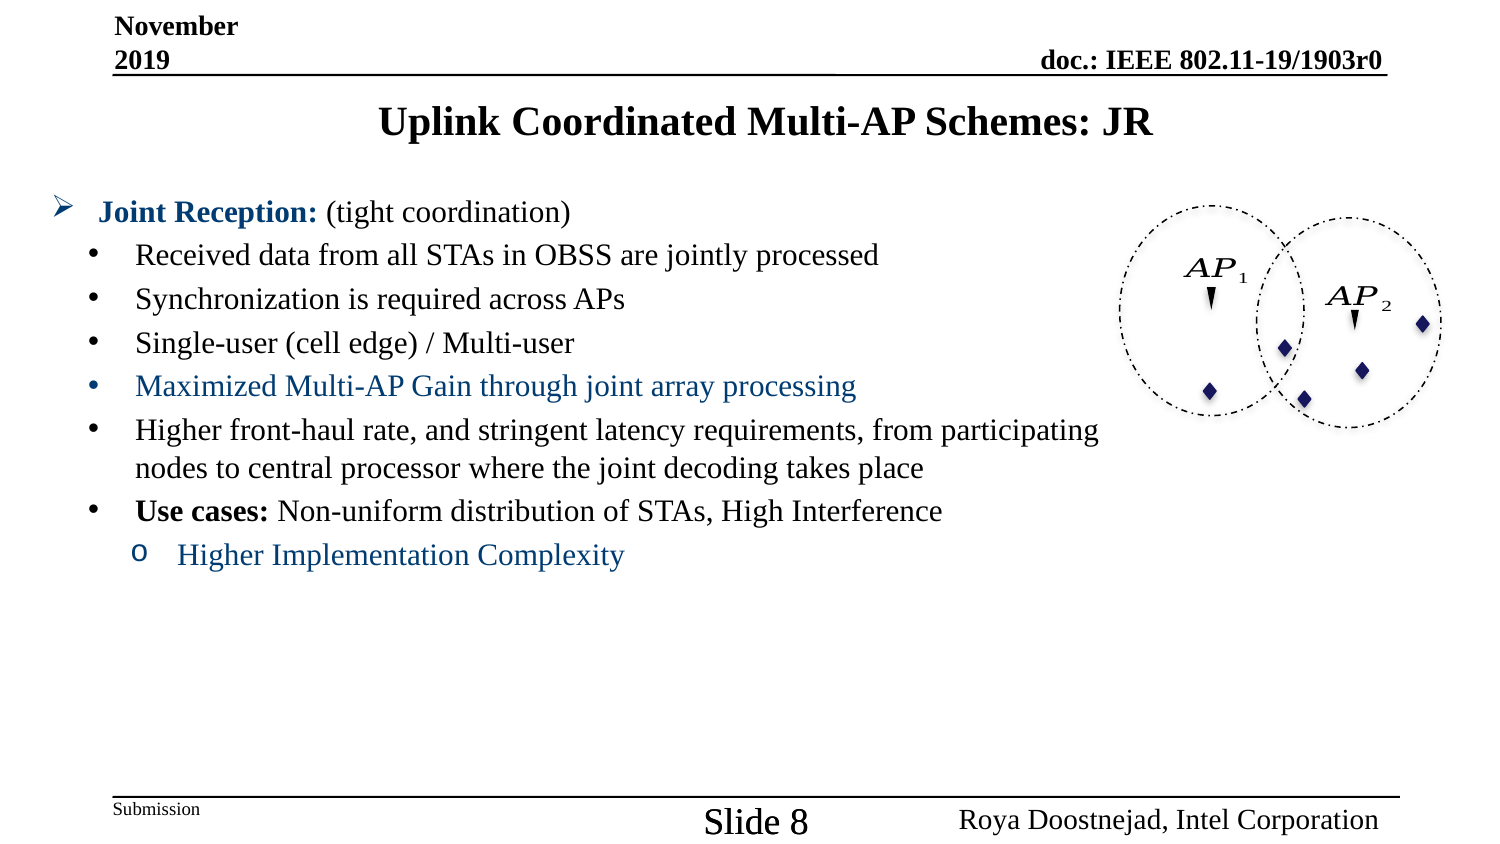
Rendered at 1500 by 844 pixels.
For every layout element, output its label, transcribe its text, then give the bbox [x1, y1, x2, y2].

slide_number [114, 40, 278, 75]
list Joint Reception: (tight coordination) Received data from all STAs in OBSS are jointly processed Synchronization is required across APs Single-user (cell edge) / Multi-user Maximized Multi-AP Gain through joint array processing Higher front-haul rate, and stringent latency requirements, from participating nodes to central processor where the joint decoding takes place Use cases: Non-uniform distribution of STAs, High Interference Higher Implementation Complexity [36, 157, 1477, 796]
slide_number Slide 8 8 [690, 796, 822, 844]
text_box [1119, 205, 1442, 428]
title Uplink Coordinated Multi-AP Schemes: JR [91, 80, 1441, 157]
